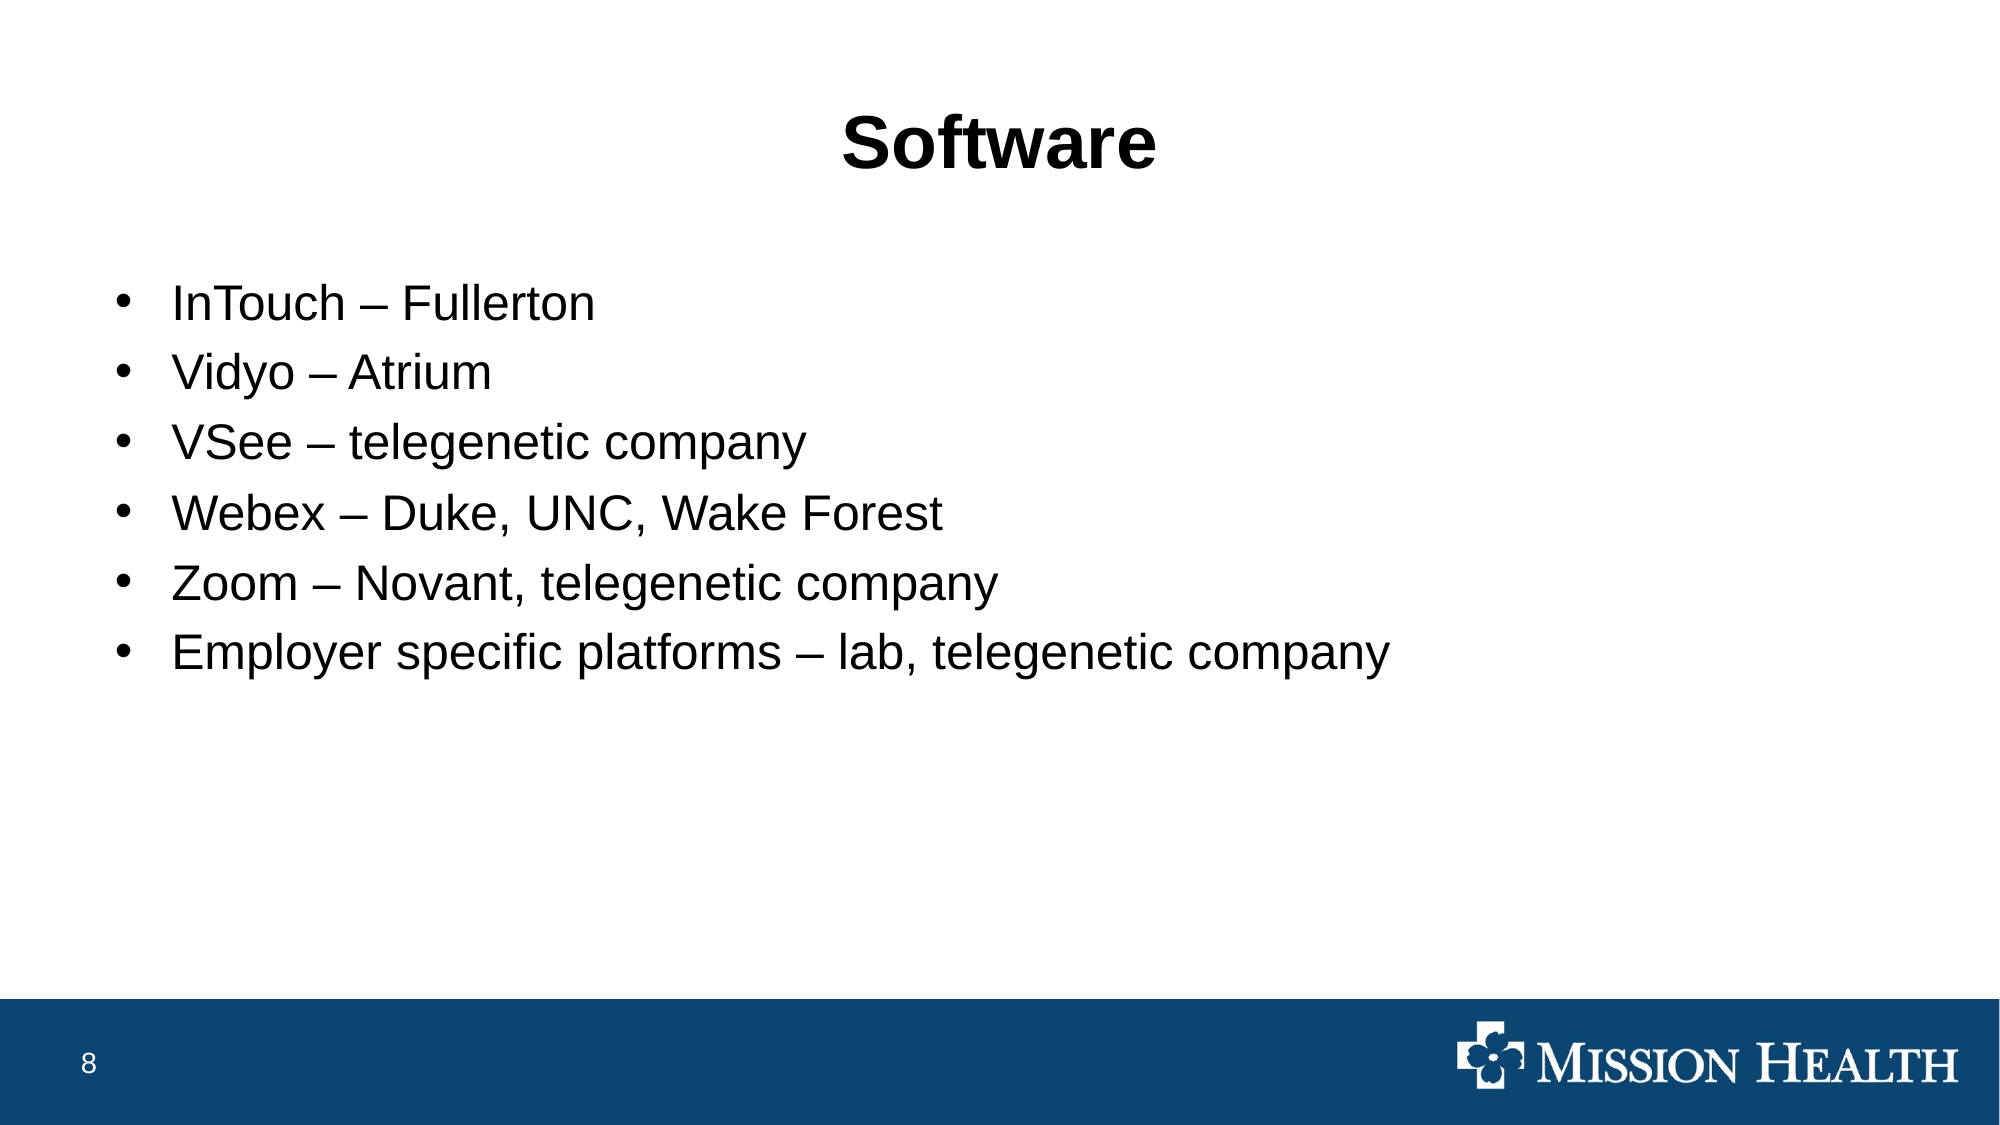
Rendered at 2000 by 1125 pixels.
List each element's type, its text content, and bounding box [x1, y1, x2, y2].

list InTouch – Fullerton Vidyo – Atrium VSee – telegenetic company Webex – Duke, UNC, Wake Forest Zoom – Novant, telegenetic company Employer specific platforms – lab, telegenetic company [99, 262, 1900, 975]
title Software [99, 45, 1900, 233]
picture [0, 999, 2000, 1125]
